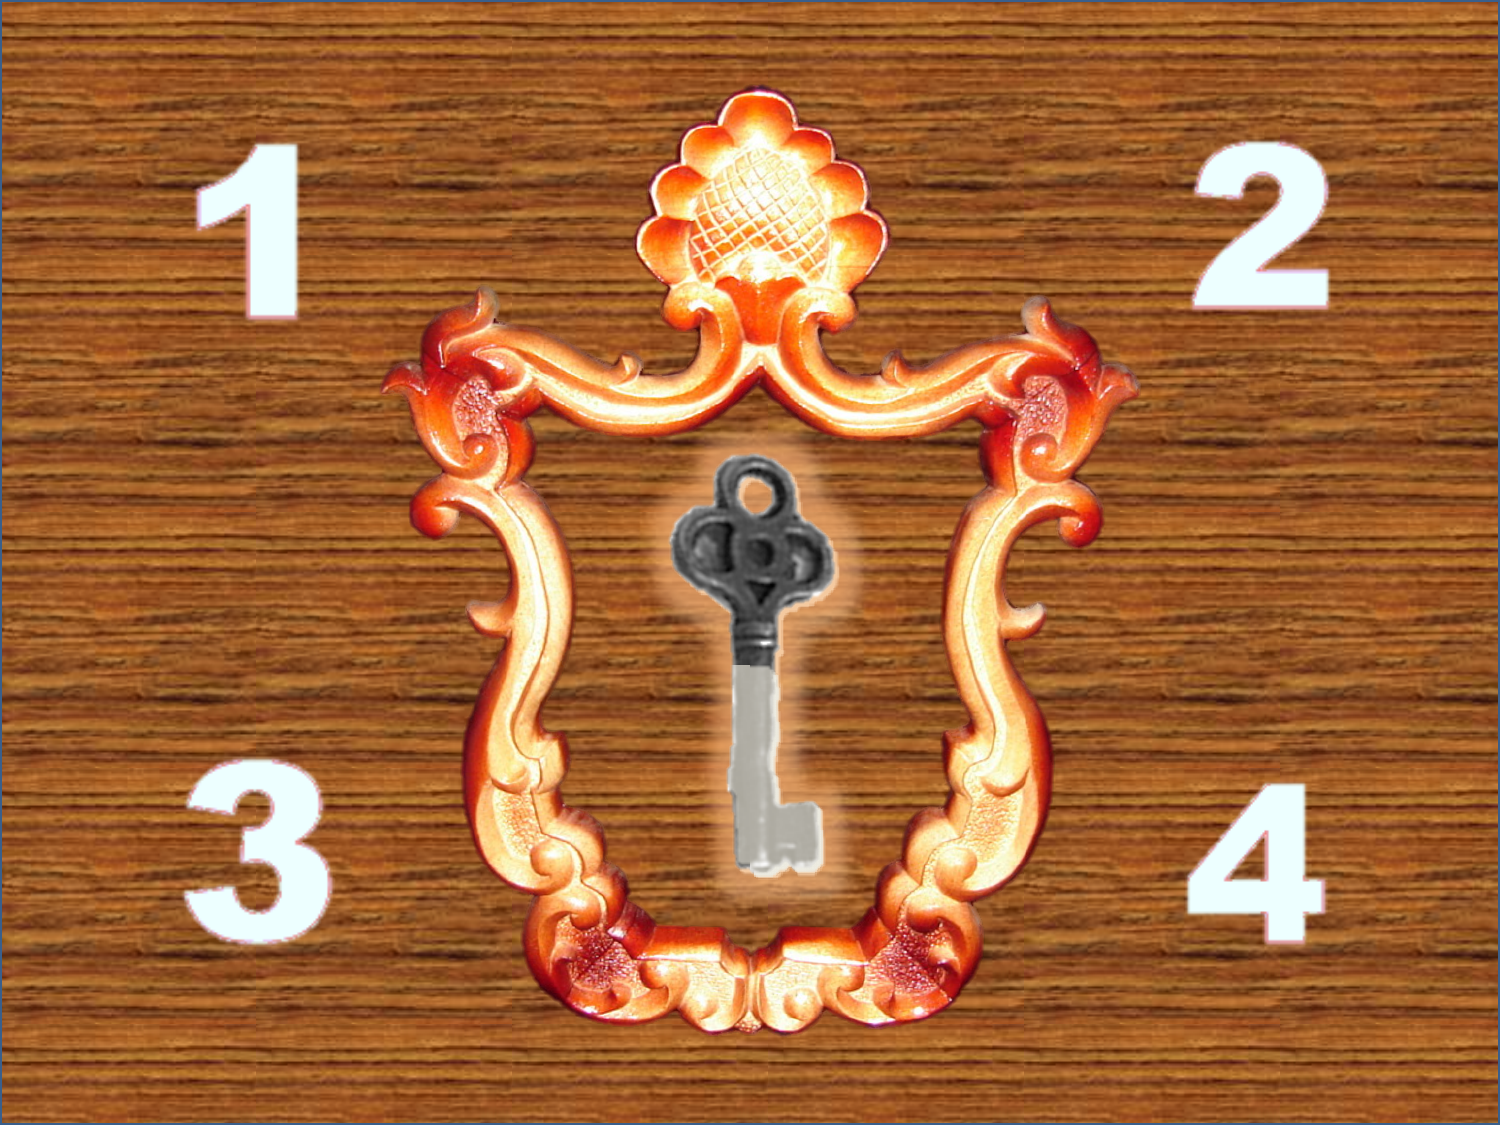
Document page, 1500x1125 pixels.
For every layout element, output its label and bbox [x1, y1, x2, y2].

picture [1170, 770, 1349, 959]
text_box [0, 0, 1500, 1125]
picture [168, 38, 1349, 1109]
